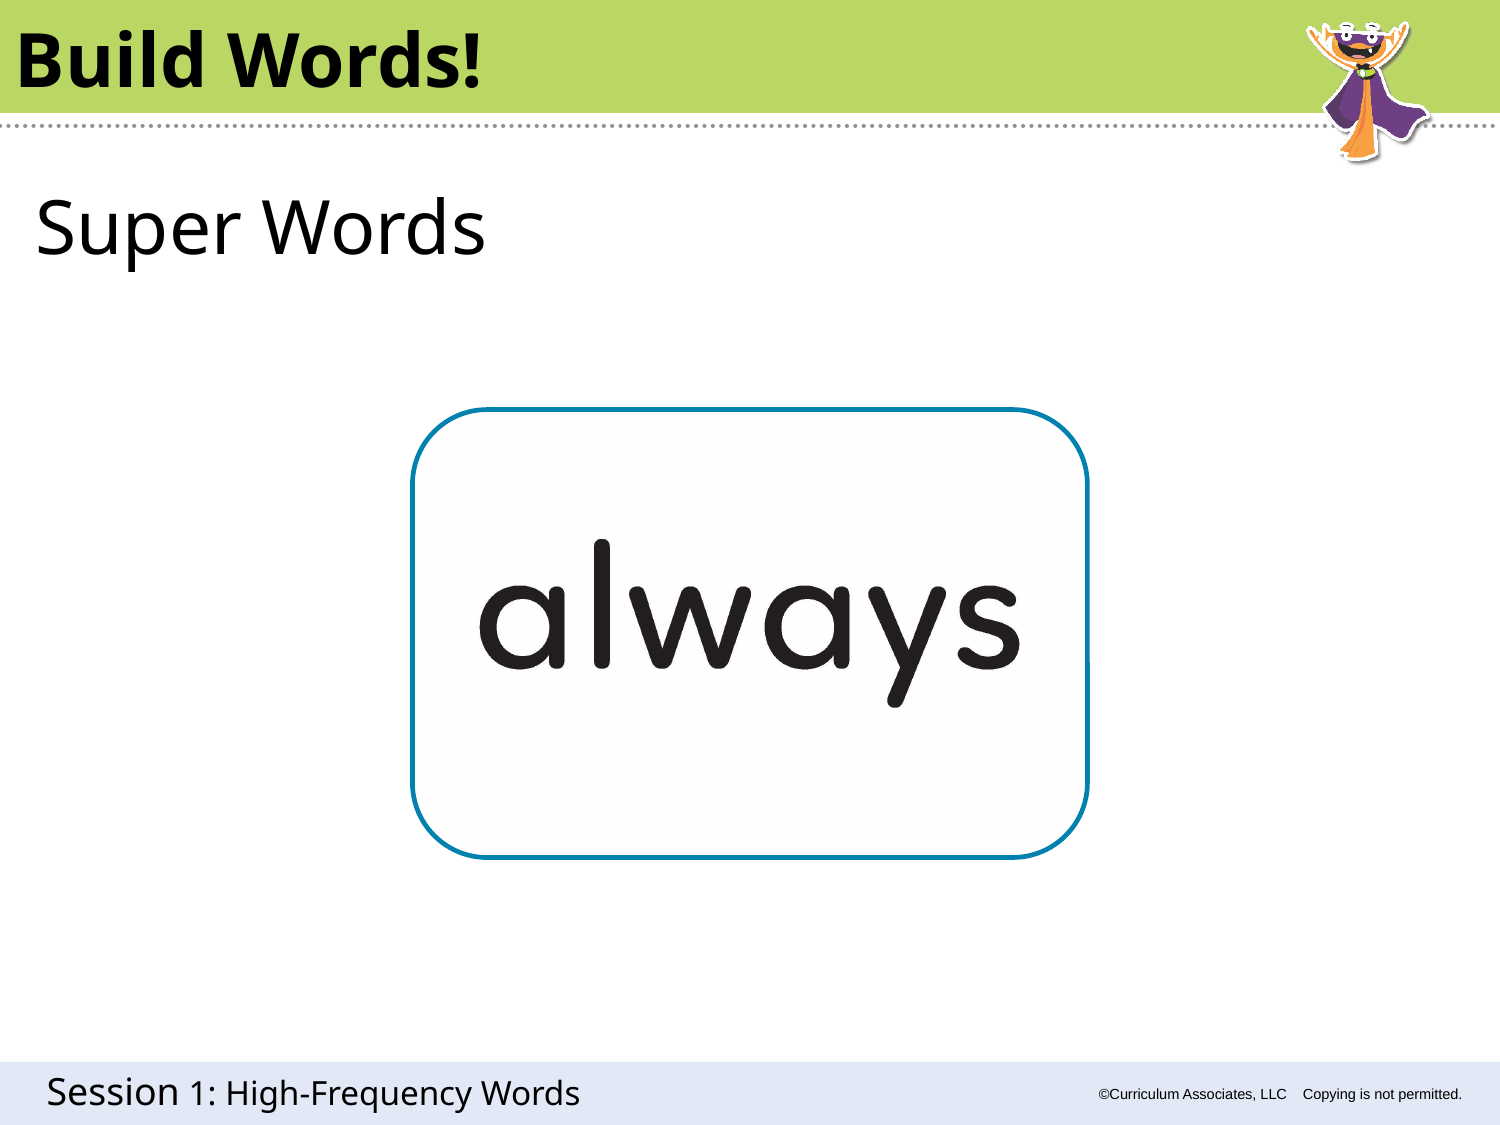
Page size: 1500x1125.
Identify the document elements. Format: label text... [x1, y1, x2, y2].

list 1: High-Frequency Words [173, 1069, 1054, 1124]
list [412, 409, 1088, 858]
picture [1287, 12, 1442, 166]
list Super Words [20, 166, 1445, 294]
list Build Words! [0, 0, 1425, 128]
